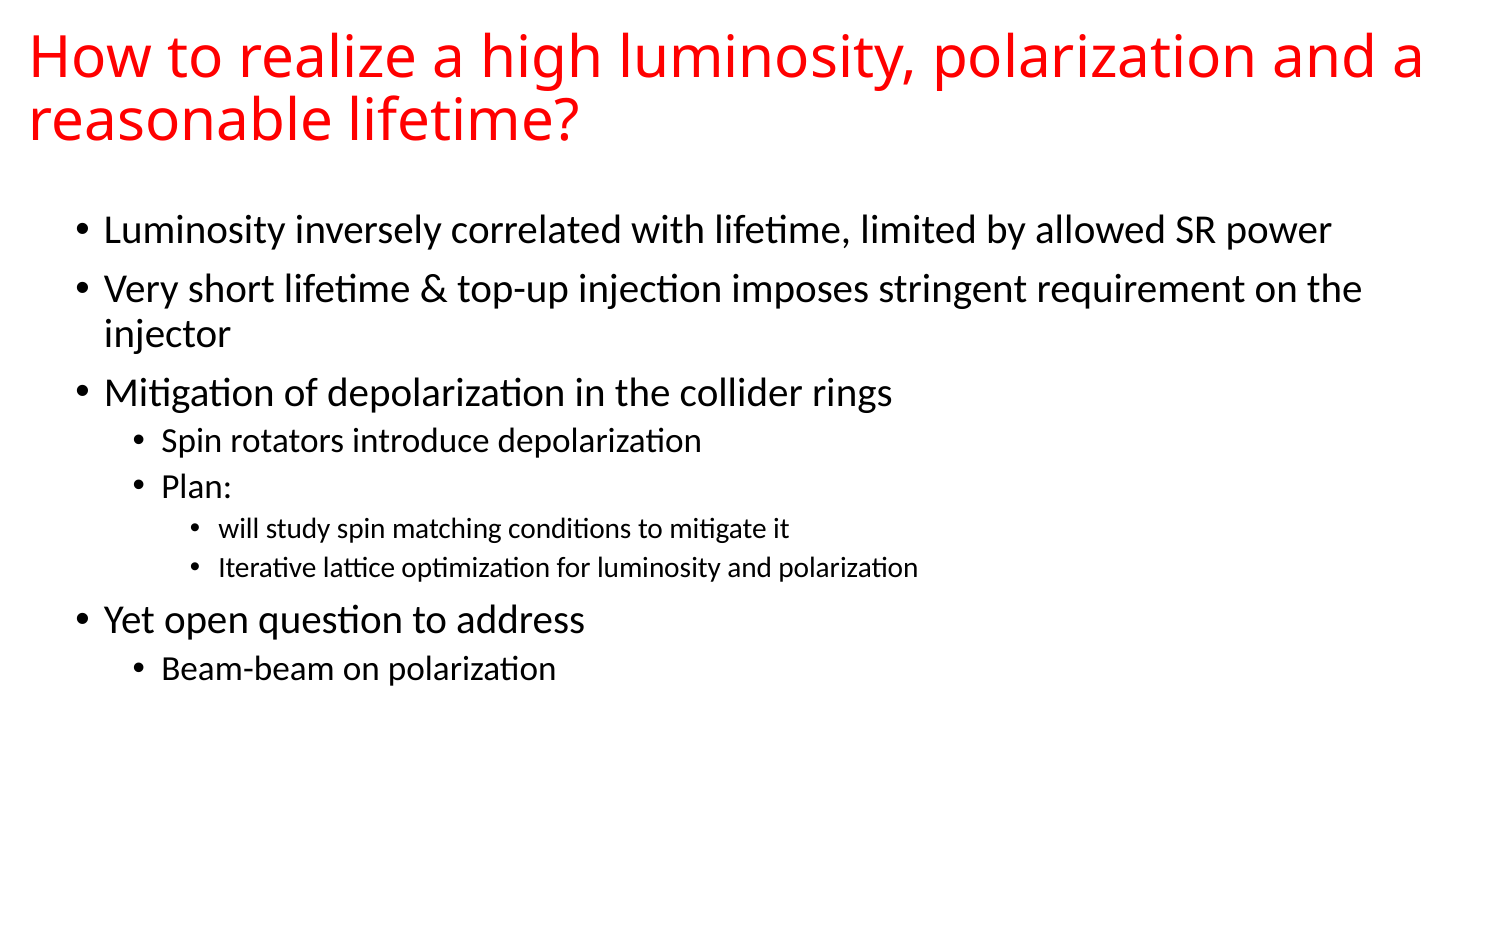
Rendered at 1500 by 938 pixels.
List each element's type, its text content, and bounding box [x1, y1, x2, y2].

list Luminosity inversely correlated with lifetime, limited by allowed SR power Very short lifetime & top-up injection imposes stringent requirement on the injector Mitigation of depolarization in the collider rings Spin rotators introduce depolarization Plan: will study spin matching conditions to mitigate it Iterative lattice optimization for luminosity and polarization Yet open question to address Beam-beam on polarization [60, 200, 1379, 703]
title How to realize a high luminosity, polarization and a reasonable lifetime? [13, 0, 1500, 182]
